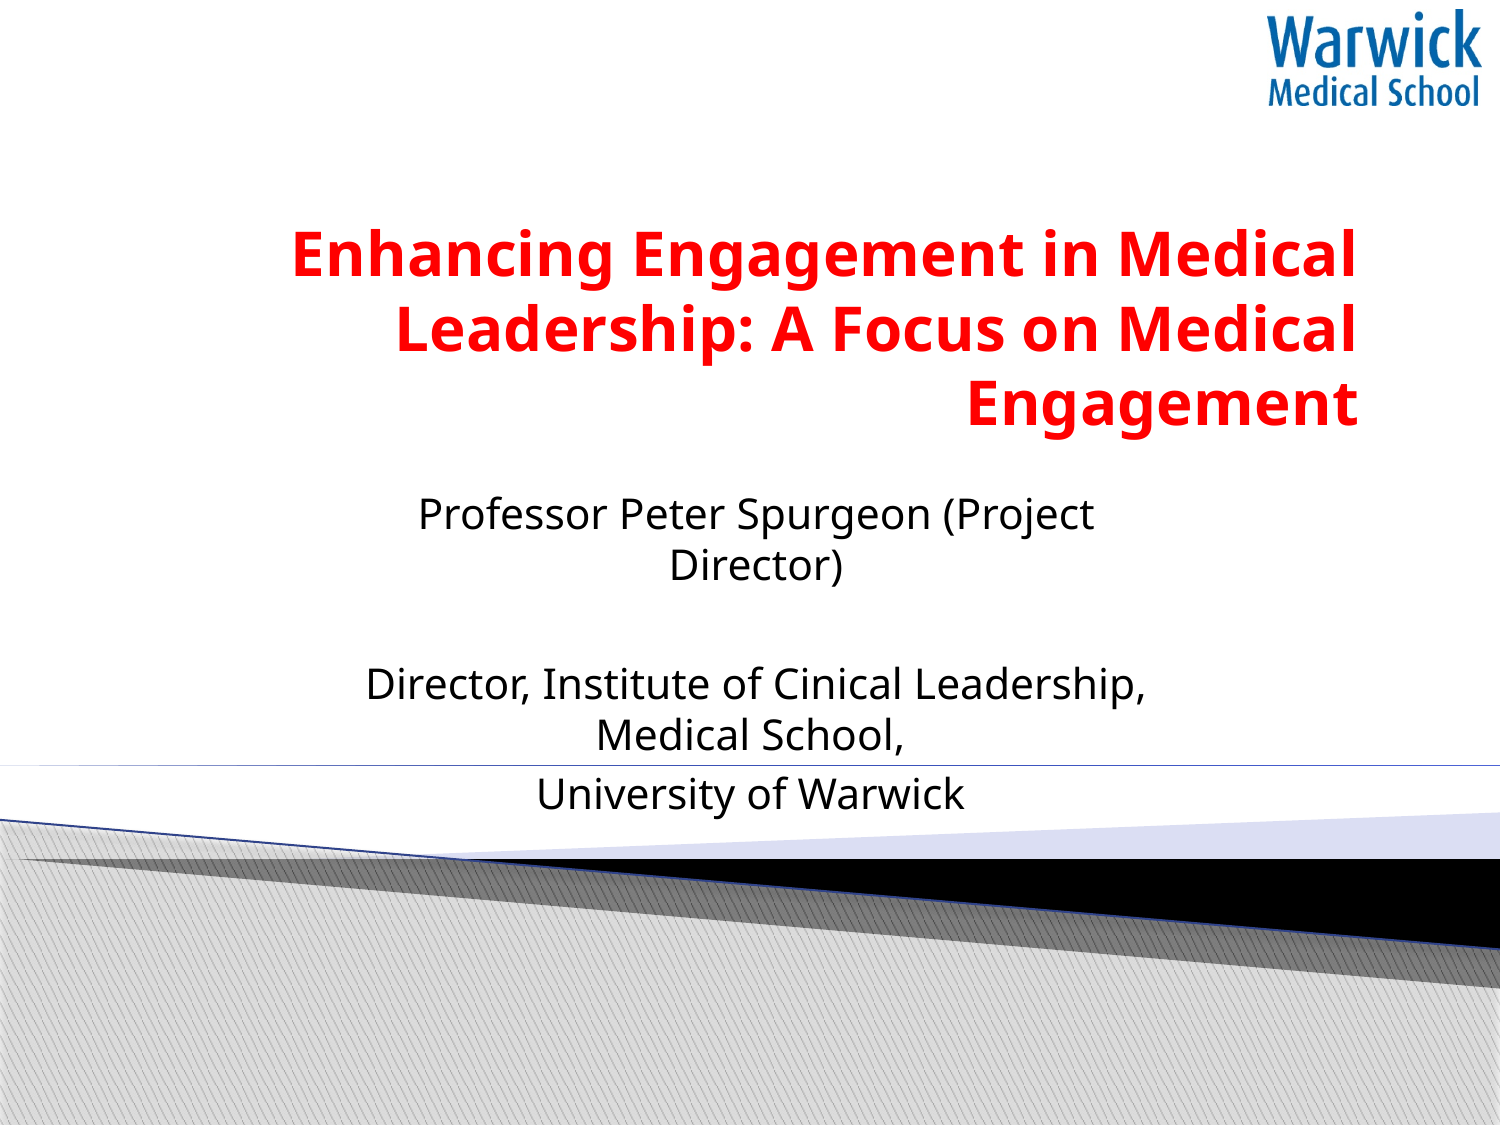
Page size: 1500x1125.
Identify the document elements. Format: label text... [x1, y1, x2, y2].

text_box Professor Peter Spurgeon (Project Director) Director, Institute of Cinical Leadership, Medical School, University of Warwick [324, 479, 1188, 830]
title Enhancing Engagement in Medical Leadership: A Focus on Medical Engagement [99, 204, 1375, 446]
picture [5, 859, 1500, 989]
picture [1266, 9, 1482, 107]
